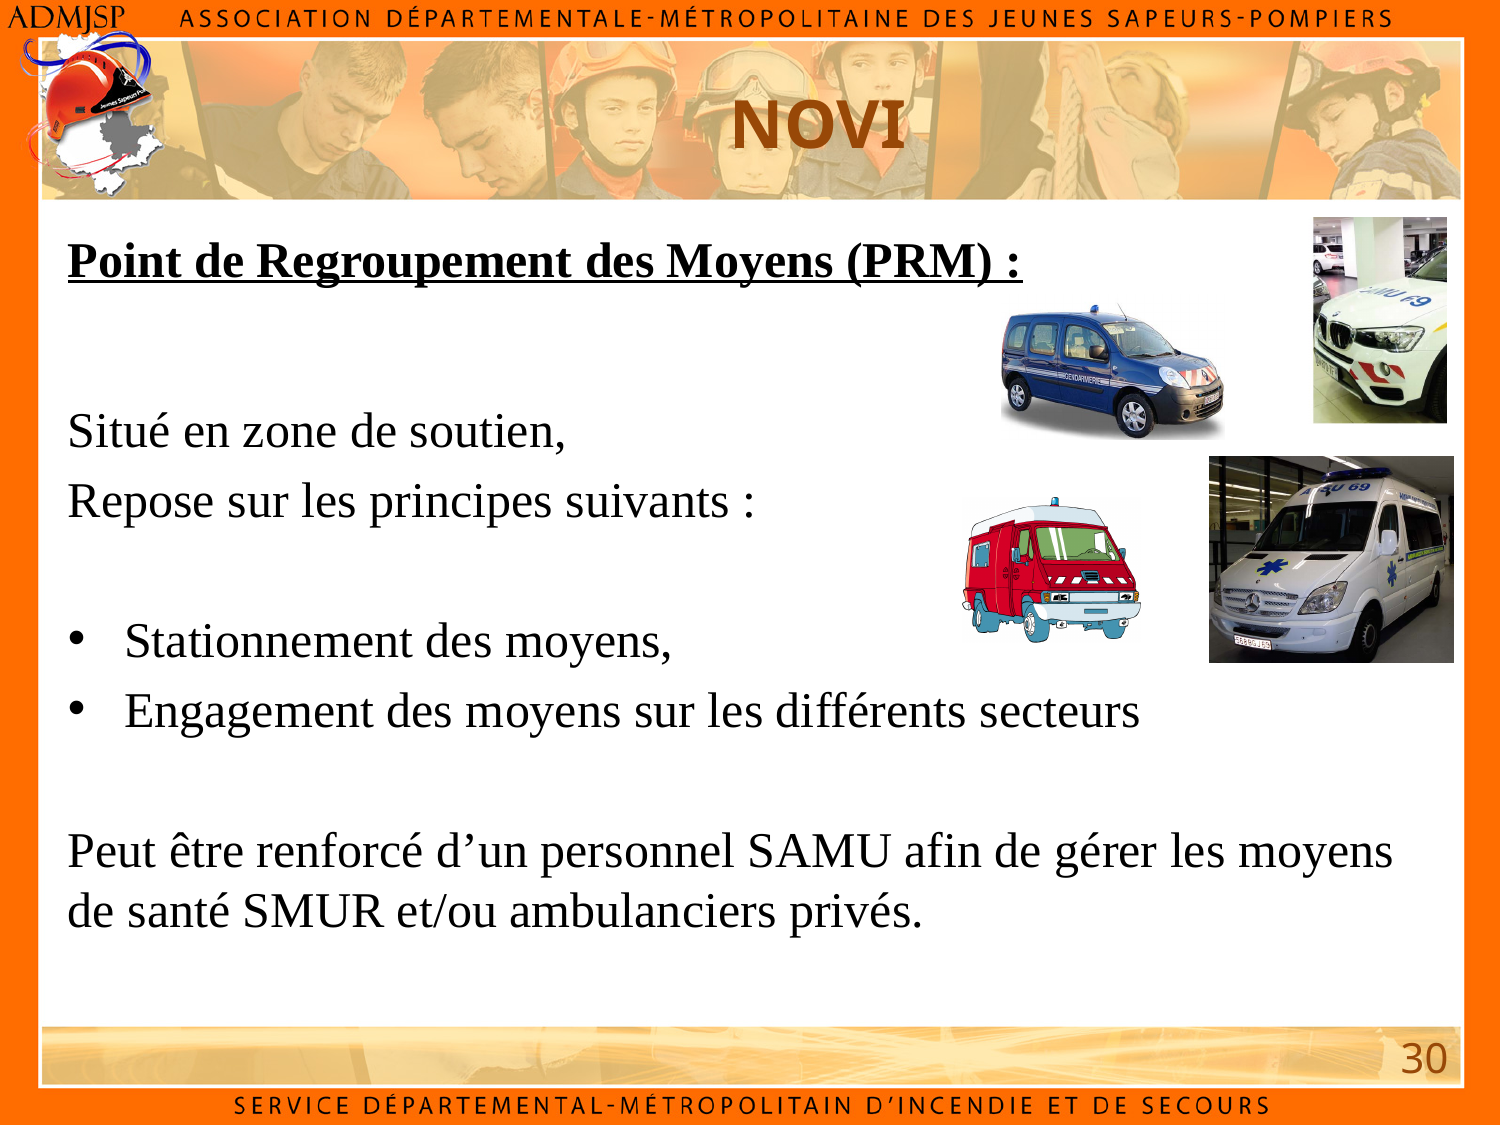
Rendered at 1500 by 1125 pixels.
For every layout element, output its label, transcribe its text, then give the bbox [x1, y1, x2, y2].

text_box 30 [1113, 1029, 1464, 1090]
text_box Point de Regroupement des Moyens (PRM) : Situé en zone de soutien, Repose sur les principes suivants : Stationnement des moyens, Engagement des moyens sur les différents secteurs Peut être renforcé d’un personnel SAMU afin de gérer les moyens de santé SMUR et/ou ambulanciers privés. [53, 219, 1414, 945]
title NOVI [183, 45, 1454, 200]
picture [0, 0, 1500, 1125]
